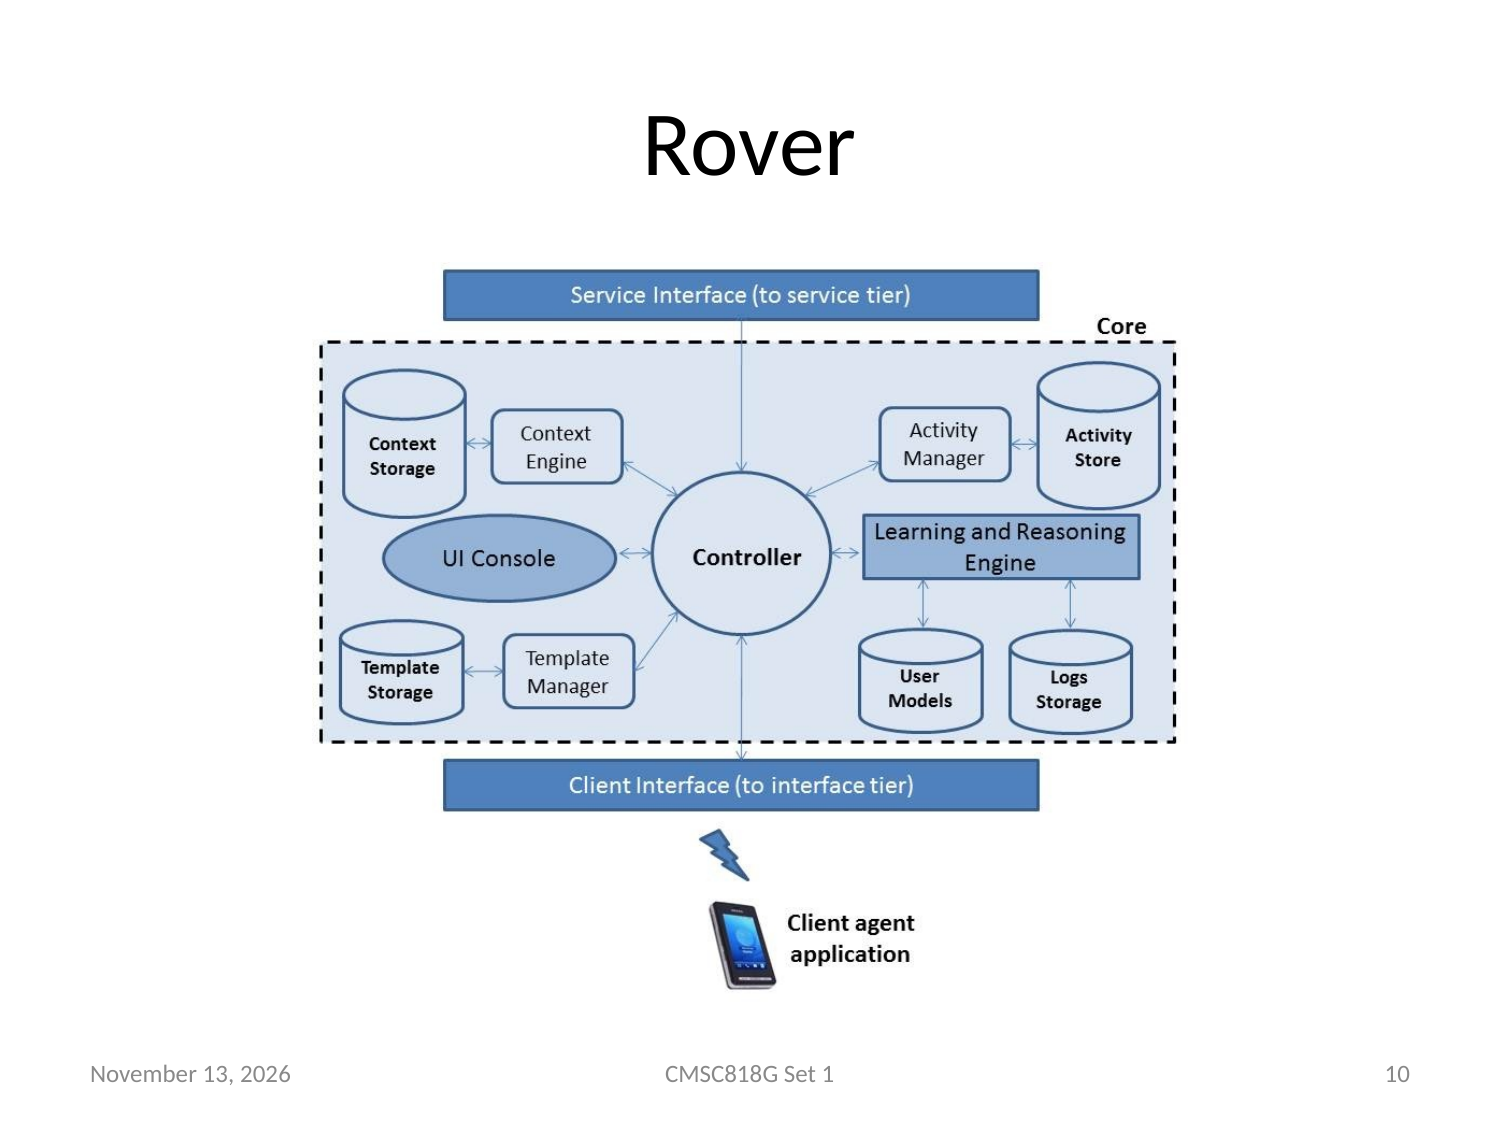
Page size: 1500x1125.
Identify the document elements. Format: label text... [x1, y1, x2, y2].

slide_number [75, 1042, 425, 1103]
title Rover [75, 45, 1425, 233]
footer CMSC818G Set 1 [512, 1042, 988, 1103]
slide_number 10 [1074, 1042, 1425, 1103]
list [312, 262, 1188, 1005]
